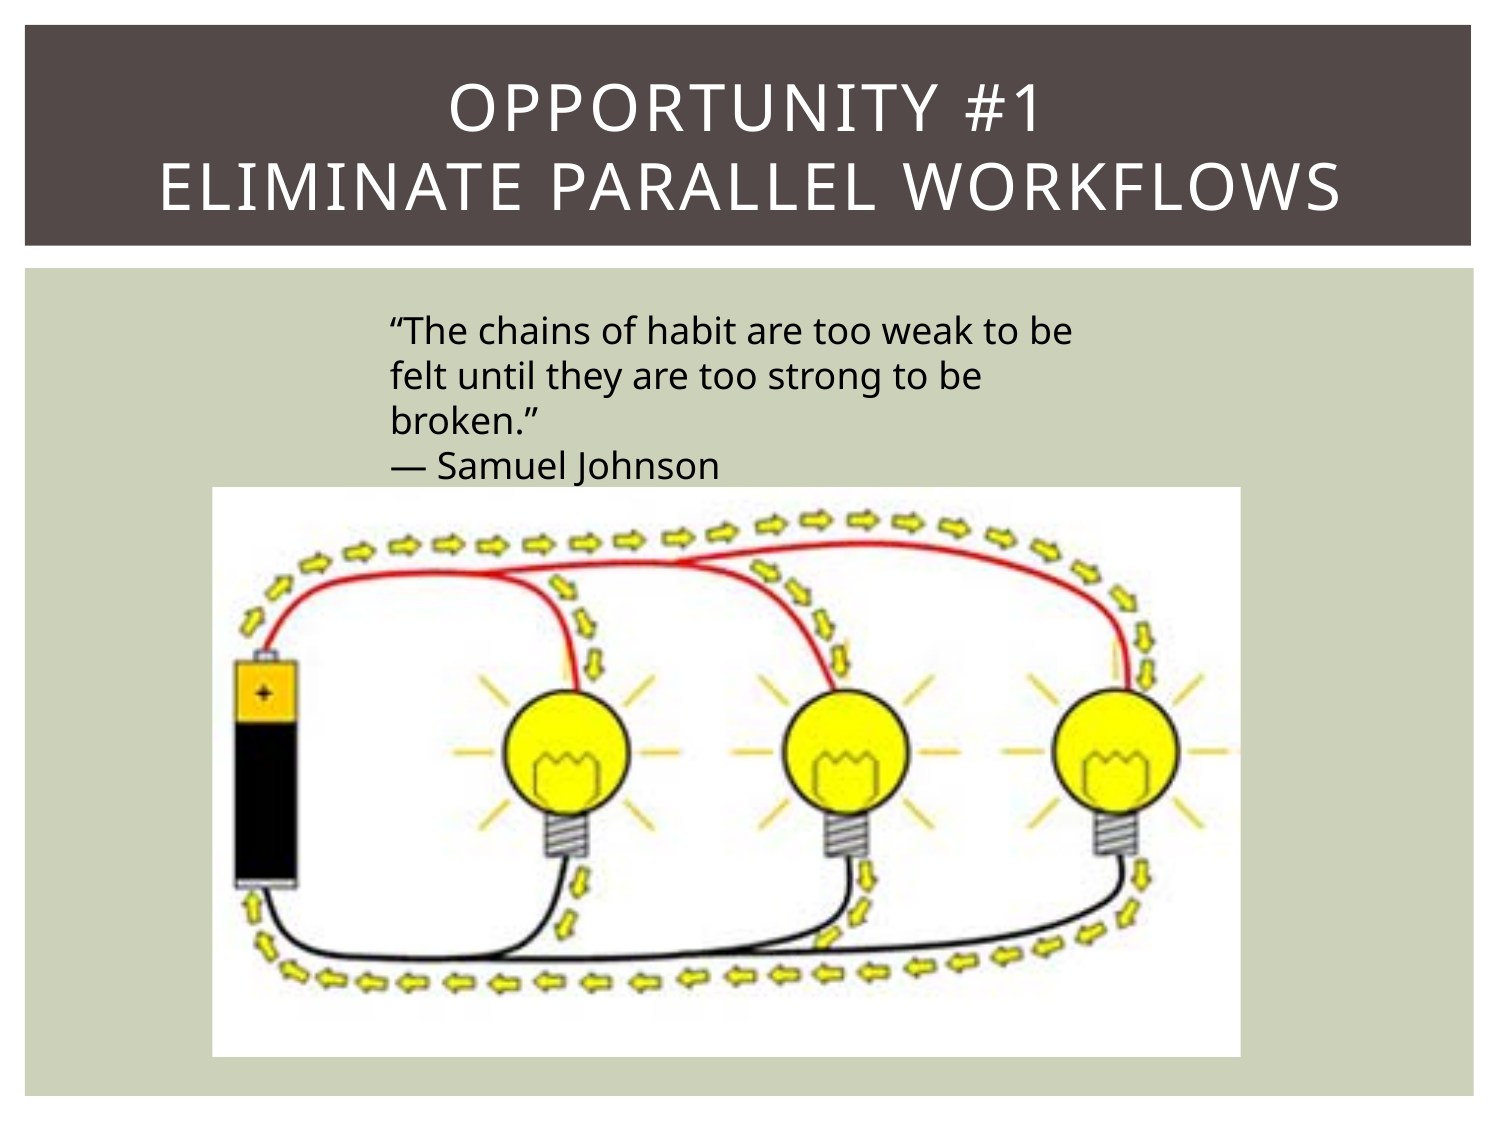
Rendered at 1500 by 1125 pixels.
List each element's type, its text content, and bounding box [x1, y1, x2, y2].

picture [212, 487, 1241, 1057]
title Opportunity #1 Eliminate Parallel workflows [62, 58, 1438, 232]
text_box “The chains of habit are too weak to be felt until they are too strong to be broken.” ― Samuel Johnson [374, 299, 1125, 486]
